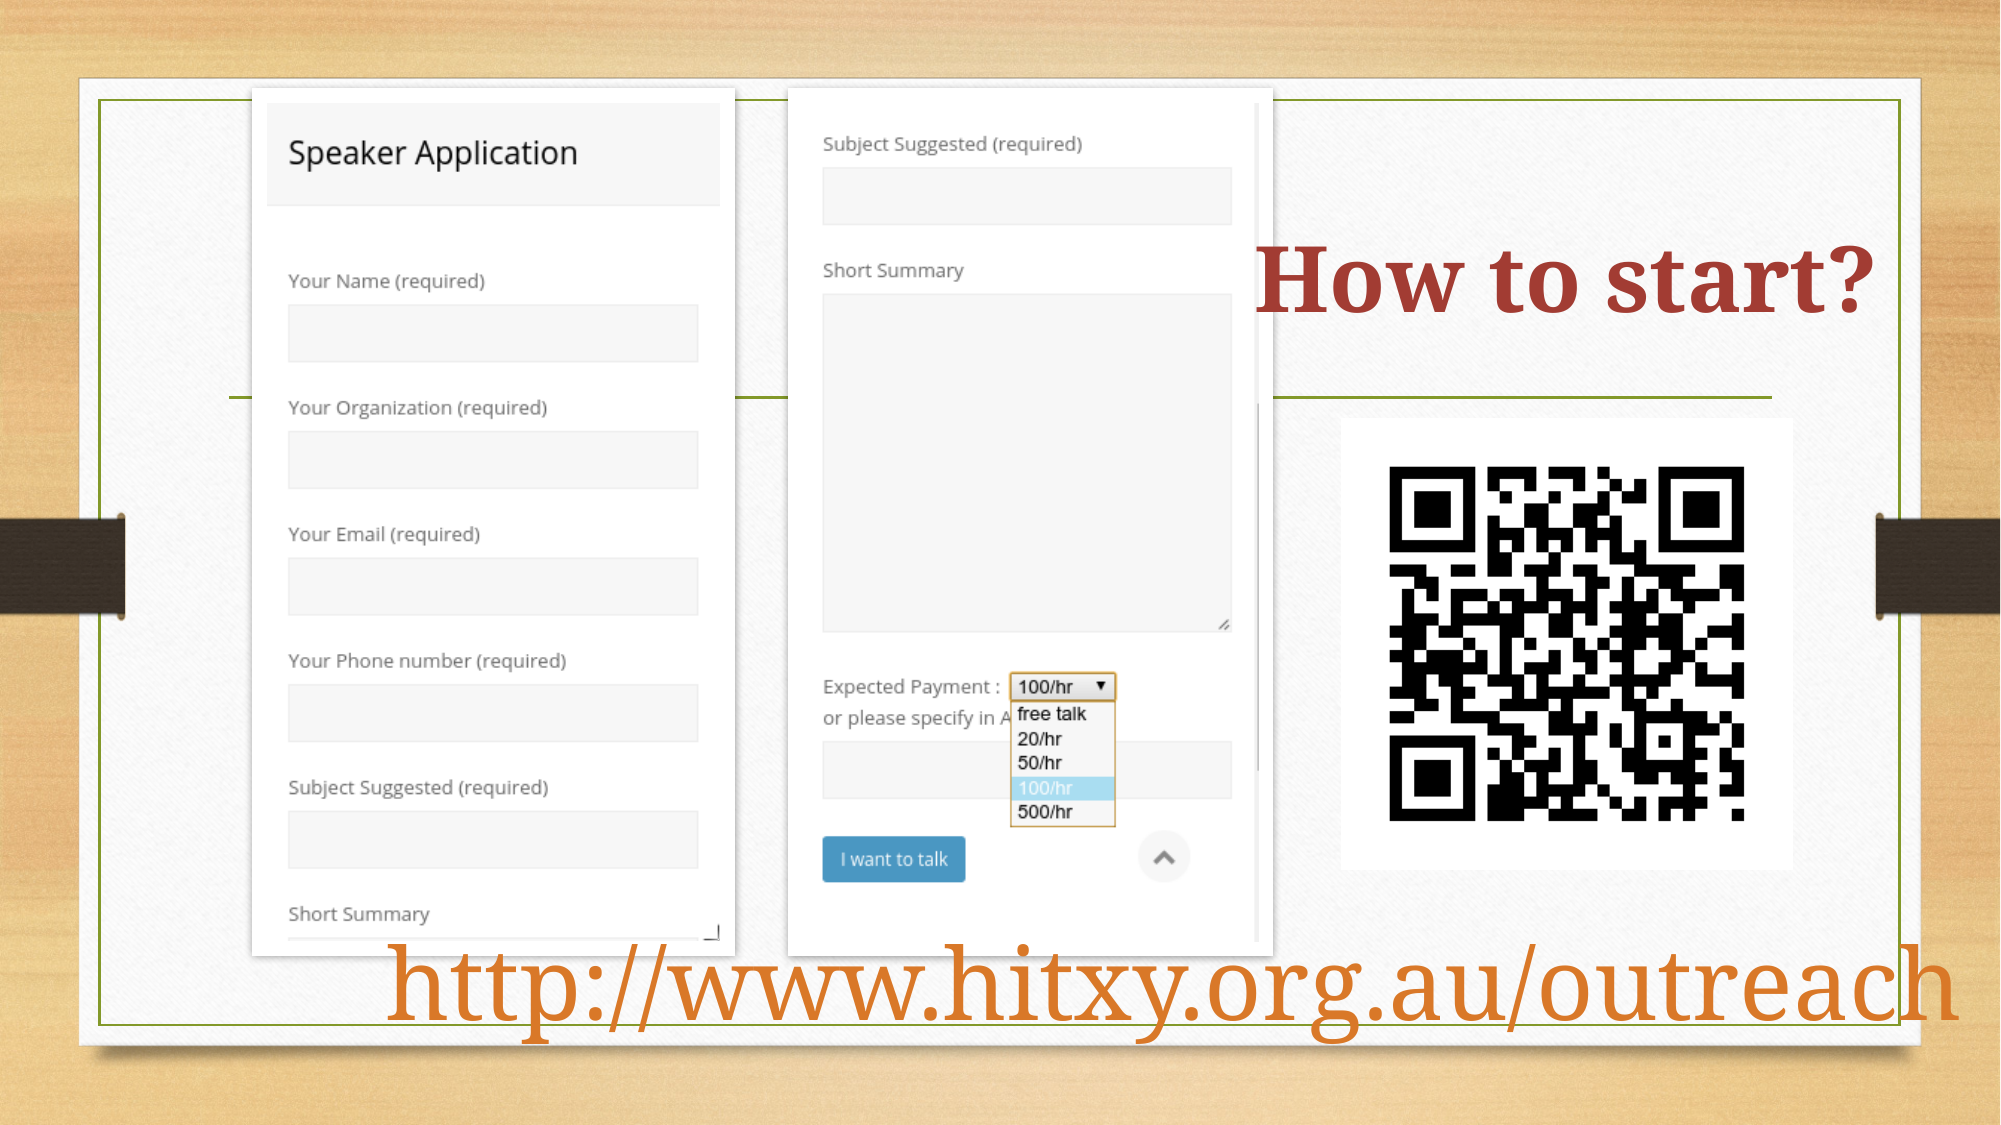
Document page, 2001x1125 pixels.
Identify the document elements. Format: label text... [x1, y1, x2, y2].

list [266, 102, 721, 942]
picture [0, 0, 2001, 1125]
text_box How to start? [1260, 213, 1894, 339]
text_box http://www.hitxy.org.au/outreach [371, 912, 1979, 1048]
